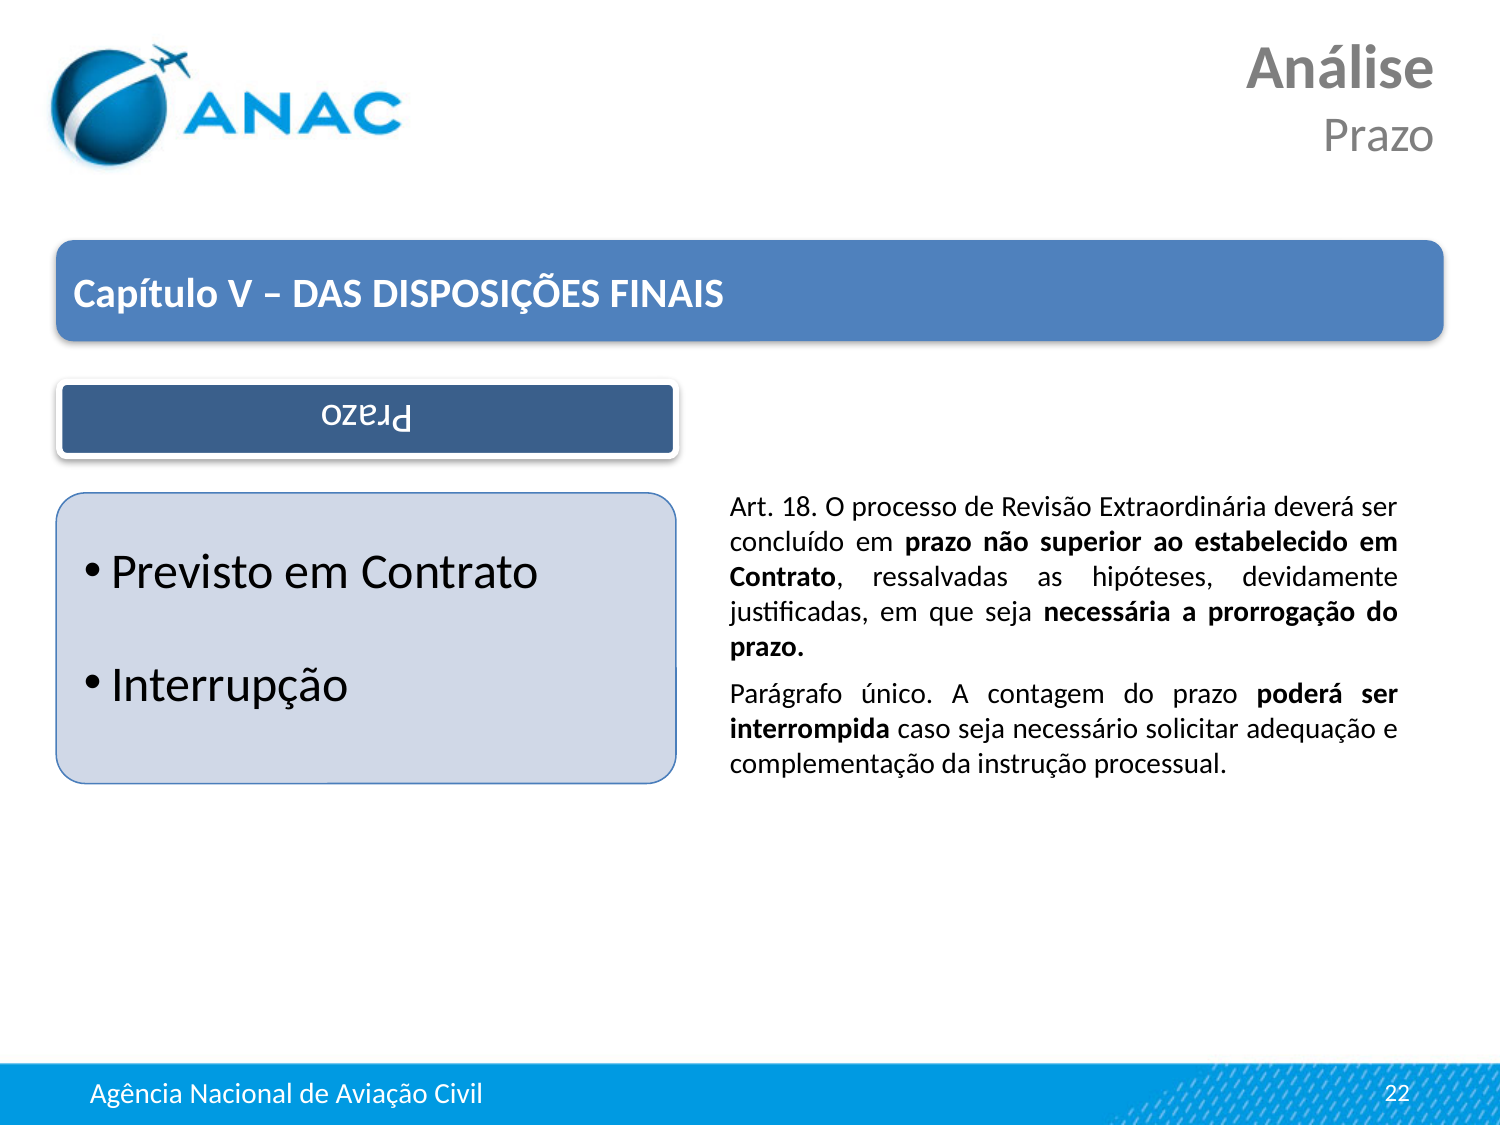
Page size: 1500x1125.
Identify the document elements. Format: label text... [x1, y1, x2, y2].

picture [1493, 1072, 1498, 1080]
picture [1479, 1111, 1484, 1119]
text_box Art. 18. O processo de Revisão Extraordinária deverá ser concluído em prazo não superior ao estabelecido em Contrato, ressalvadas as hipóteses, devidamente justificadas, em que seja necessária a prorrogação do prazo. Parágrafo único. A contagem do prazo poderá ser interrompida caso seja necessário solicitar adequação e complementação da instrução processual. [715, 479, 1414, 787]
picture [1484, 1086, 1489, 1094]
picture [1449, 1071, 1454, 1079]
picture [1466, 1079, 1472, 1087]
picture [1435, 1111, 1440, 1119]
picture [1444, 1096, 1450, 1104]
slide_number 22 [1074, 1061, 1425, 1067]
text_box [55, 624, 677, 633]
picture [1440, 1085, 1445, 1093]
picture [1474, 1100, 1480, 1108]
picture [1435, 1075, 1441, 1083]
picture [1431, 1099, 1437, 1107]
picture [1461, 1104, 1467, 1111]
text_box Agência Nacional de Aviação Civil [74, 1067, 1425, 1117]
slide_number 22 [1074, 1117, 1425, 1122]
picture [1492, 1107, 1497, 1115]
picture [1479, 1075, 1485, 1083]
text_box Interrupção [39, 633, 766, 737]
picture [1427, 1089, 1432, 1097]
picture [1466, 1114, 1471, 1122]
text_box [55, 239, 1444, 342]
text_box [58, 381, 677, 500]
text_box [55, 507, 677, 520]
text_box Previsto em Contrato [39, 520, 766, 624]
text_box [712, 728, 1058, 846]
picture [1462, 1068, 1468, 1076]
picture [0, 0, 1500, 1073]
text_box [55, 737, 677, 785]
text_box Análise Prazo [395, 19, 1450, 188]
